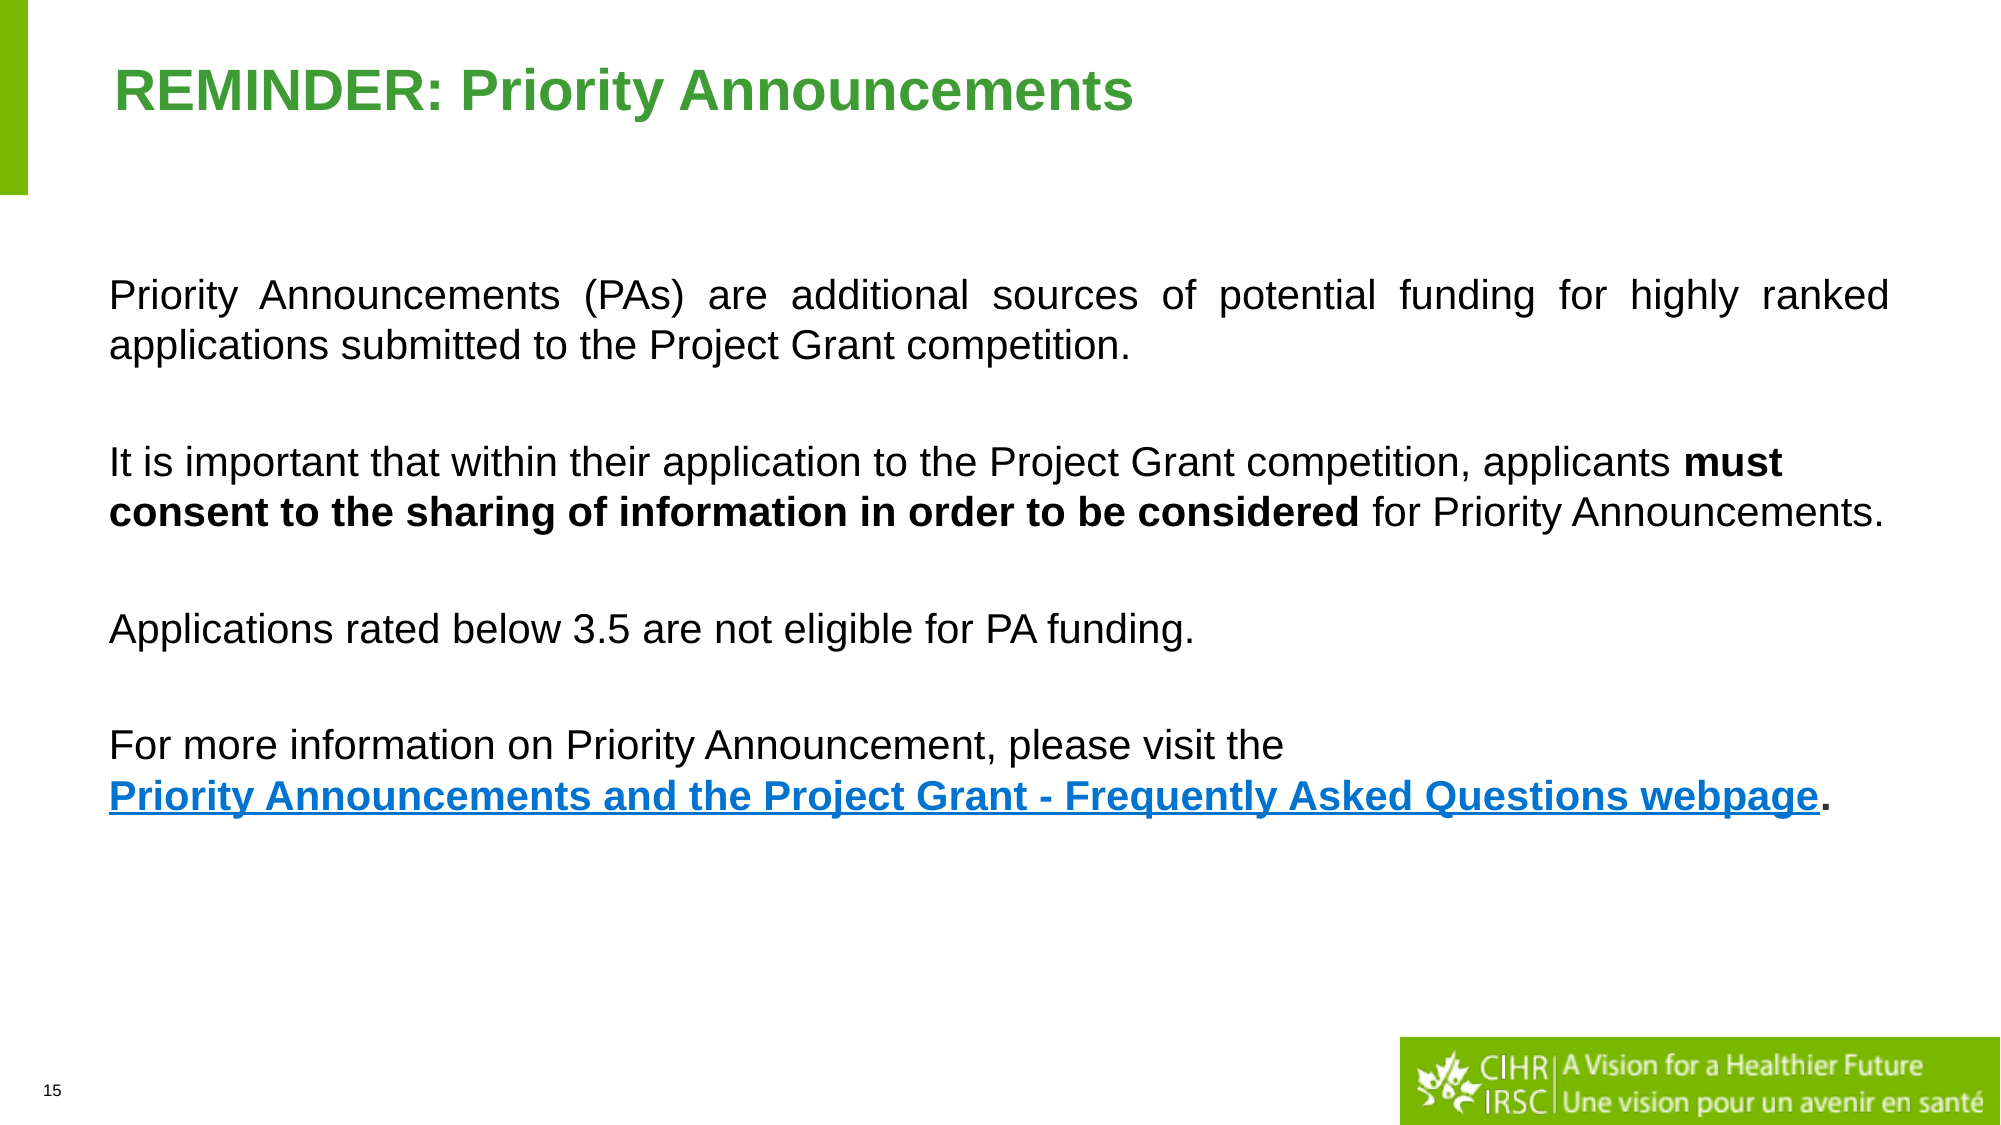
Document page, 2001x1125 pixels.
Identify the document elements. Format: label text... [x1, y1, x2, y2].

title REMINDER: Priority Announcements [99, 45, 1900, 131]
list Priority Announcements (PAs) are additional sources of potential funding for highly ranked applications submitted to the Project Grant competition. It is important that within their application to the Project Grant competition, applicants must consent to the sharing of information in order to be considered for Priority Announcements. Applications rated below 3.5 are not eligible for PA funding. For more information on Priority Announcement, please visit the Priority Announcements and the Project Grant - Frequently Asked Questions webpage. [93, 260, 1907, 865]
